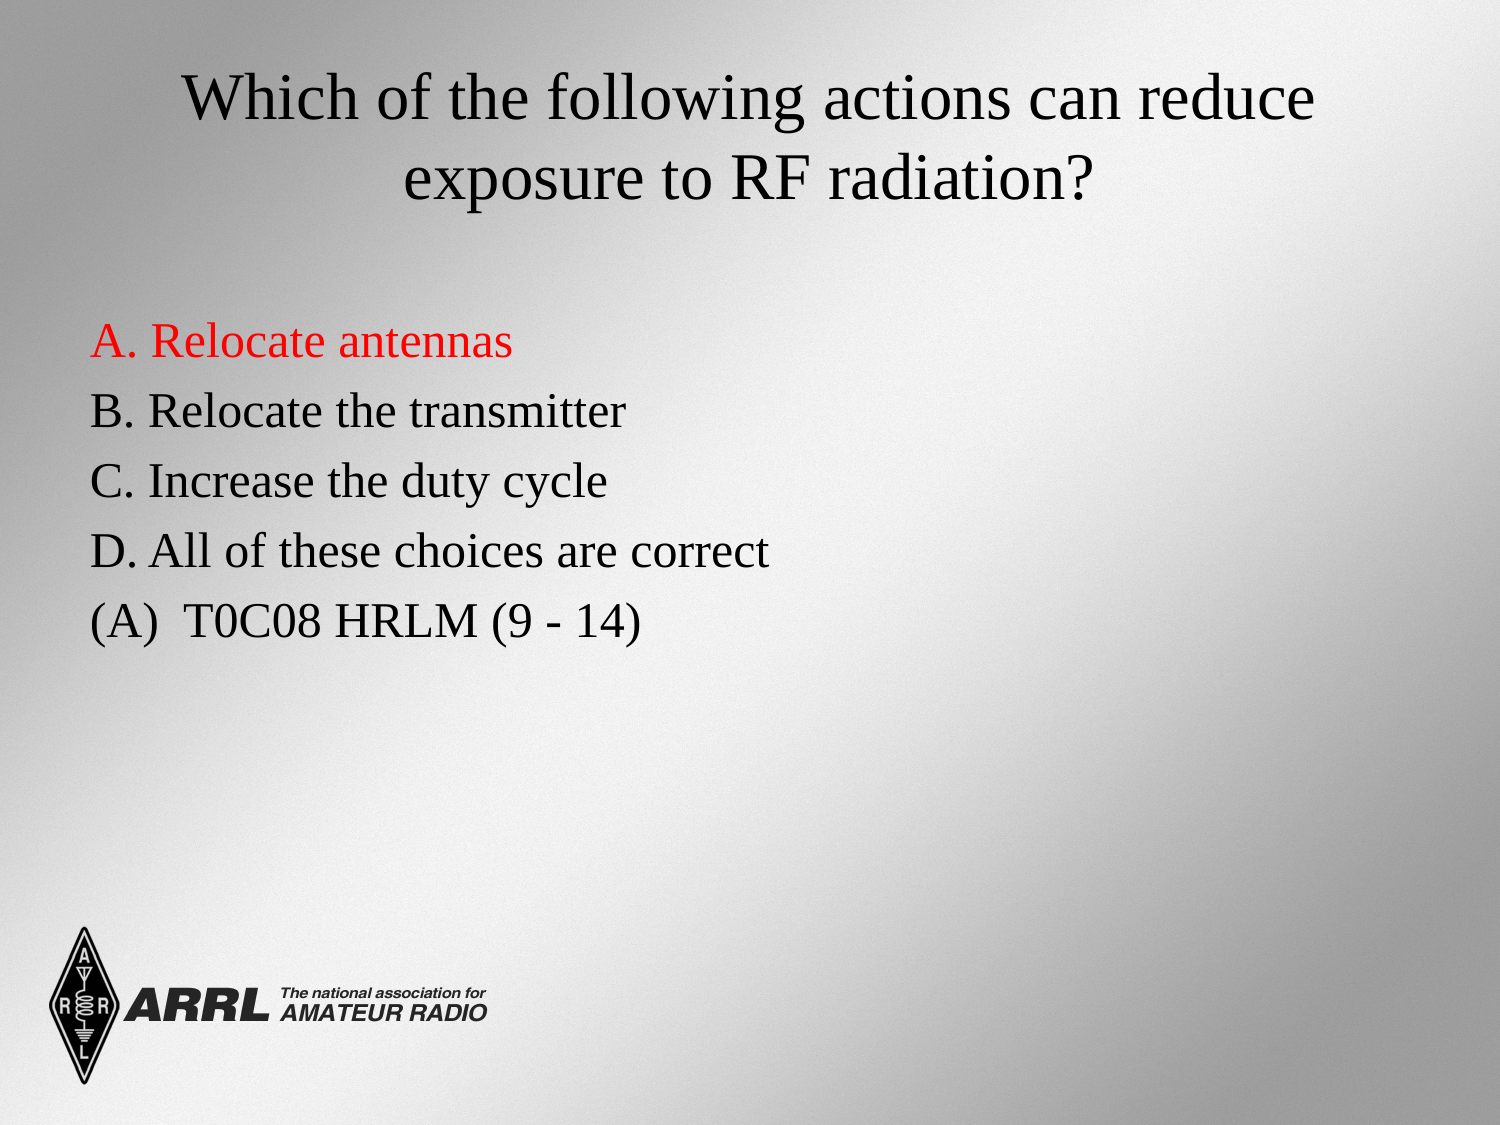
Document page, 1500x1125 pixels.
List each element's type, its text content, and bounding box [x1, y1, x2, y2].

list A. Relocate antennas B. Relocate the transmitter C. Increase the duty cycle D. All of these choices are correct (A) T0C08 HRLM (9 - 14) [75, 299, 1425, 1005]
title Which of the following actions can reduce exposure to RF radiation? [75, 45, 1425, 233]
picture [0, 0, 1500, 1125]
